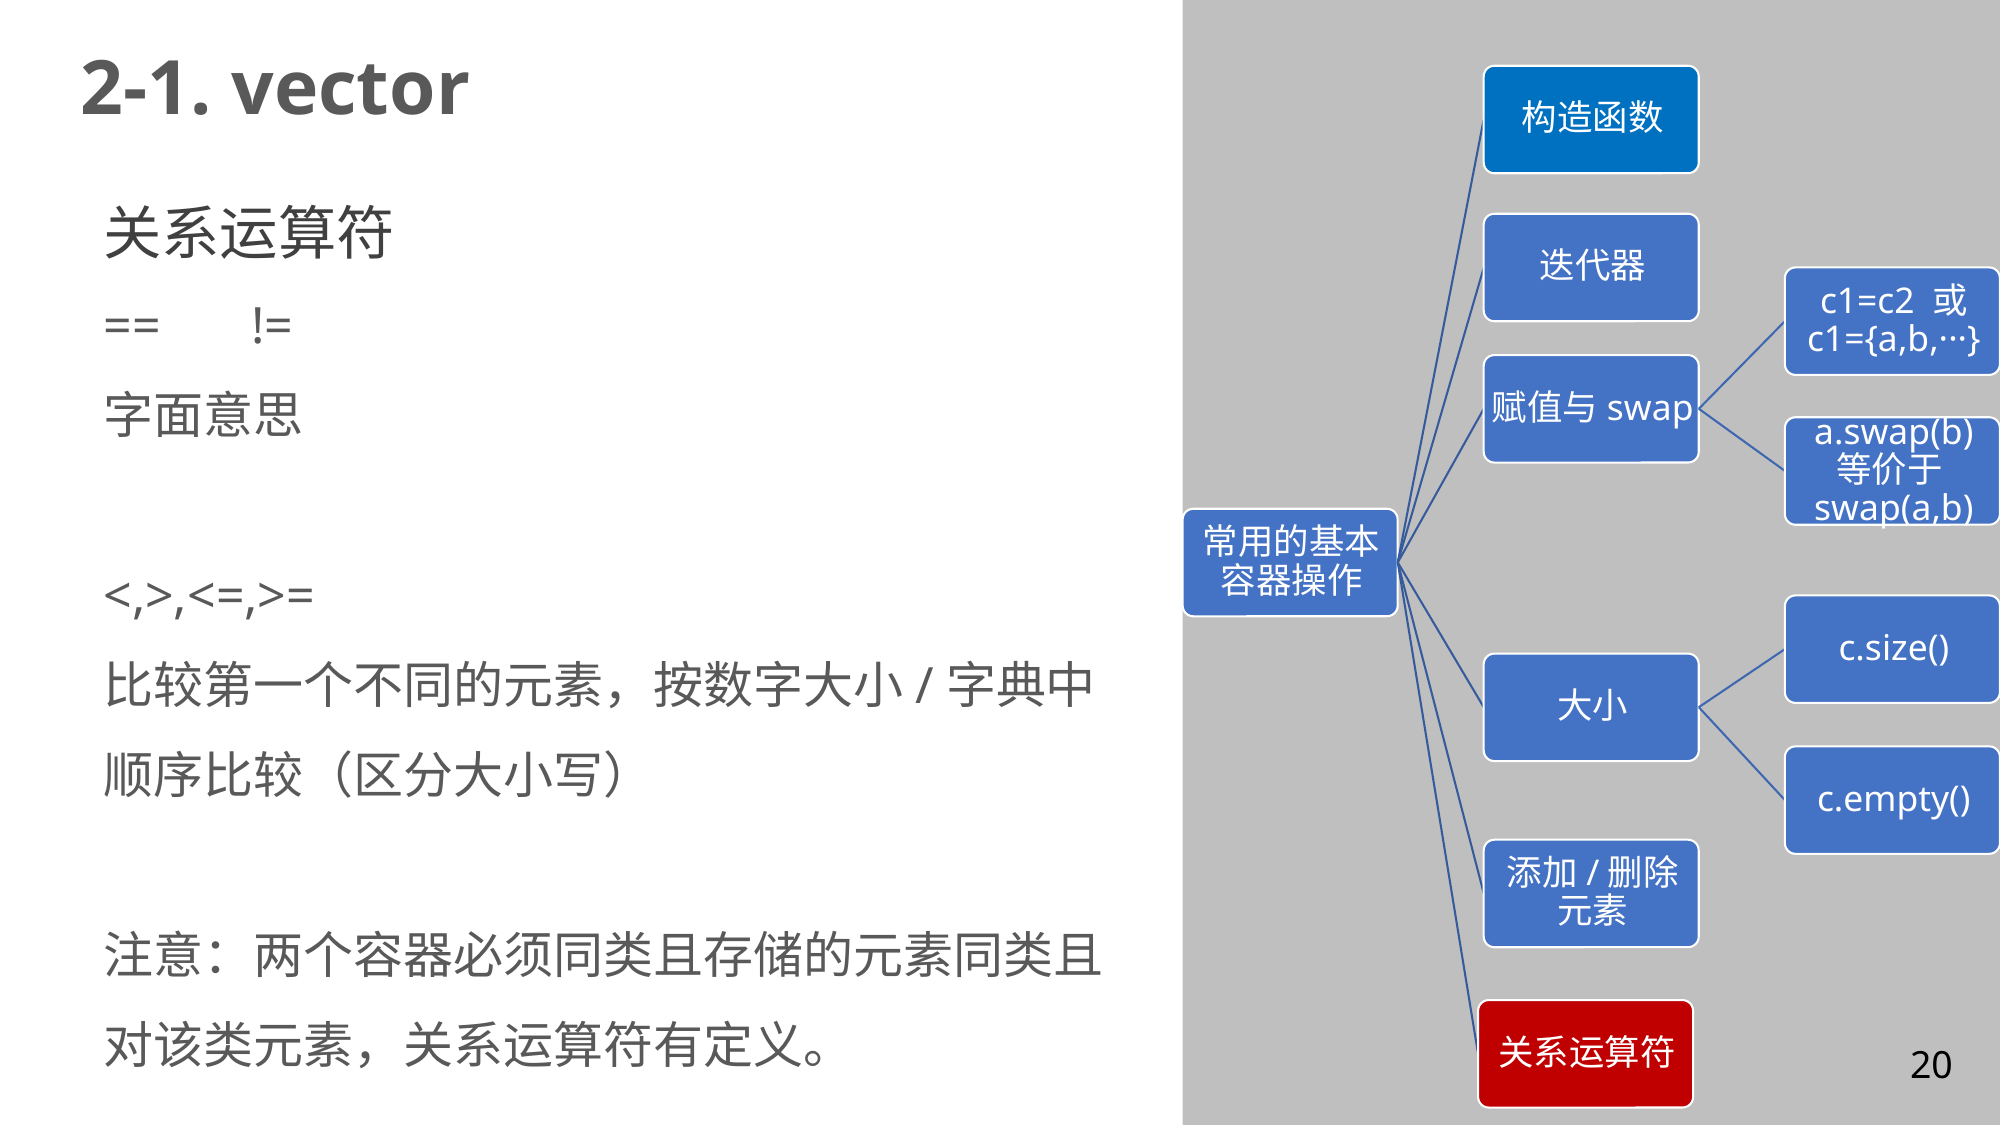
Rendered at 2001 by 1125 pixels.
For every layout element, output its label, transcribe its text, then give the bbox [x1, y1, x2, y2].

text_box == != 字面意思 <,>,<=,>= 比较第一个不同的元素，按数字大小/字典中顺序比较（区分大小写） 注意：两个容器必须同类且存储的元素同类且对该类元素，关系运算符有定义。 [88, 255, 1150, 1081]
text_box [1182, 0, 2000, 1125]
text_box 关系运算符 [88, 188, 436, 274]
text_box 2-1. vector [65, 31, 854, 137]
